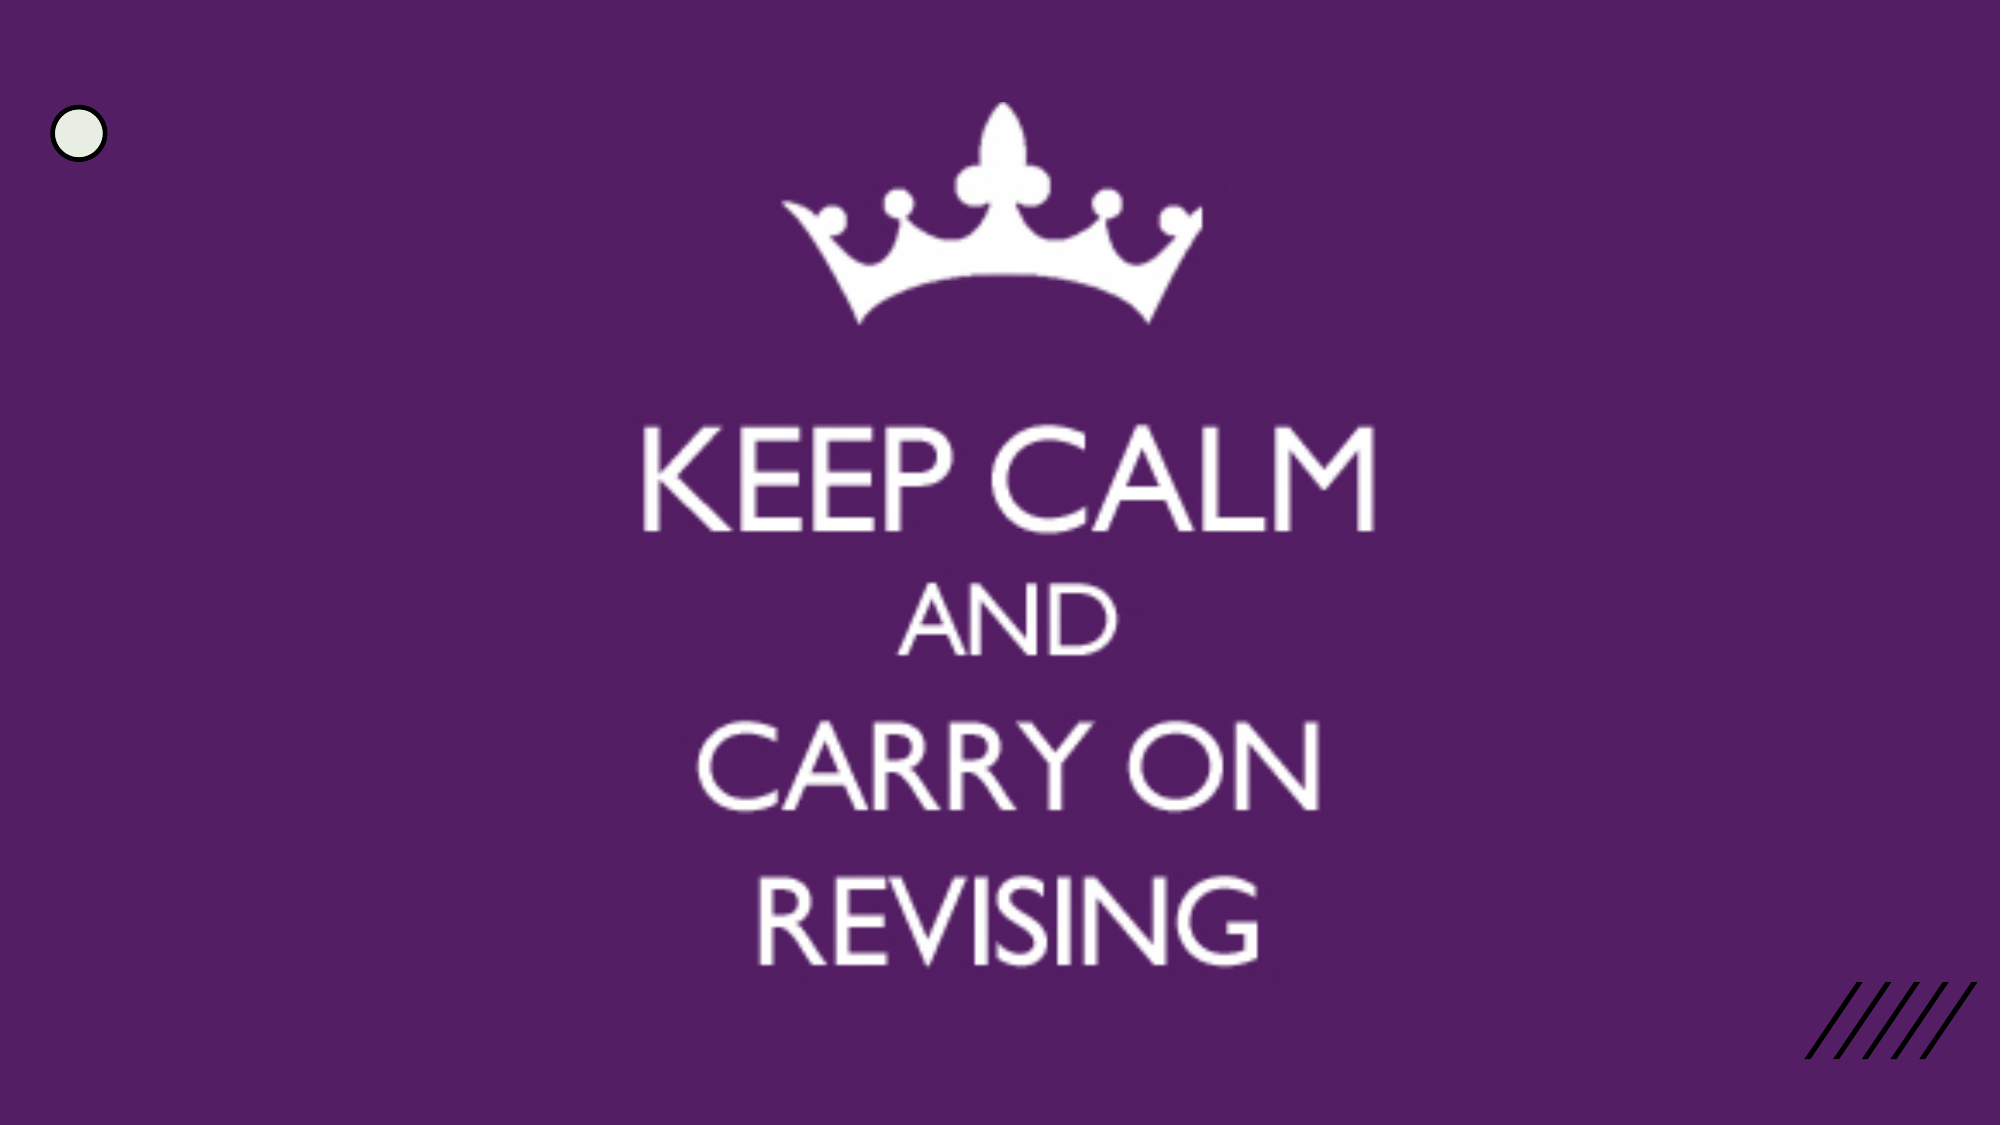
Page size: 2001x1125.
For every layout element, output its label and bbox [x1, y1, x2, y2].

list [483, 102, 1517, 1023]
